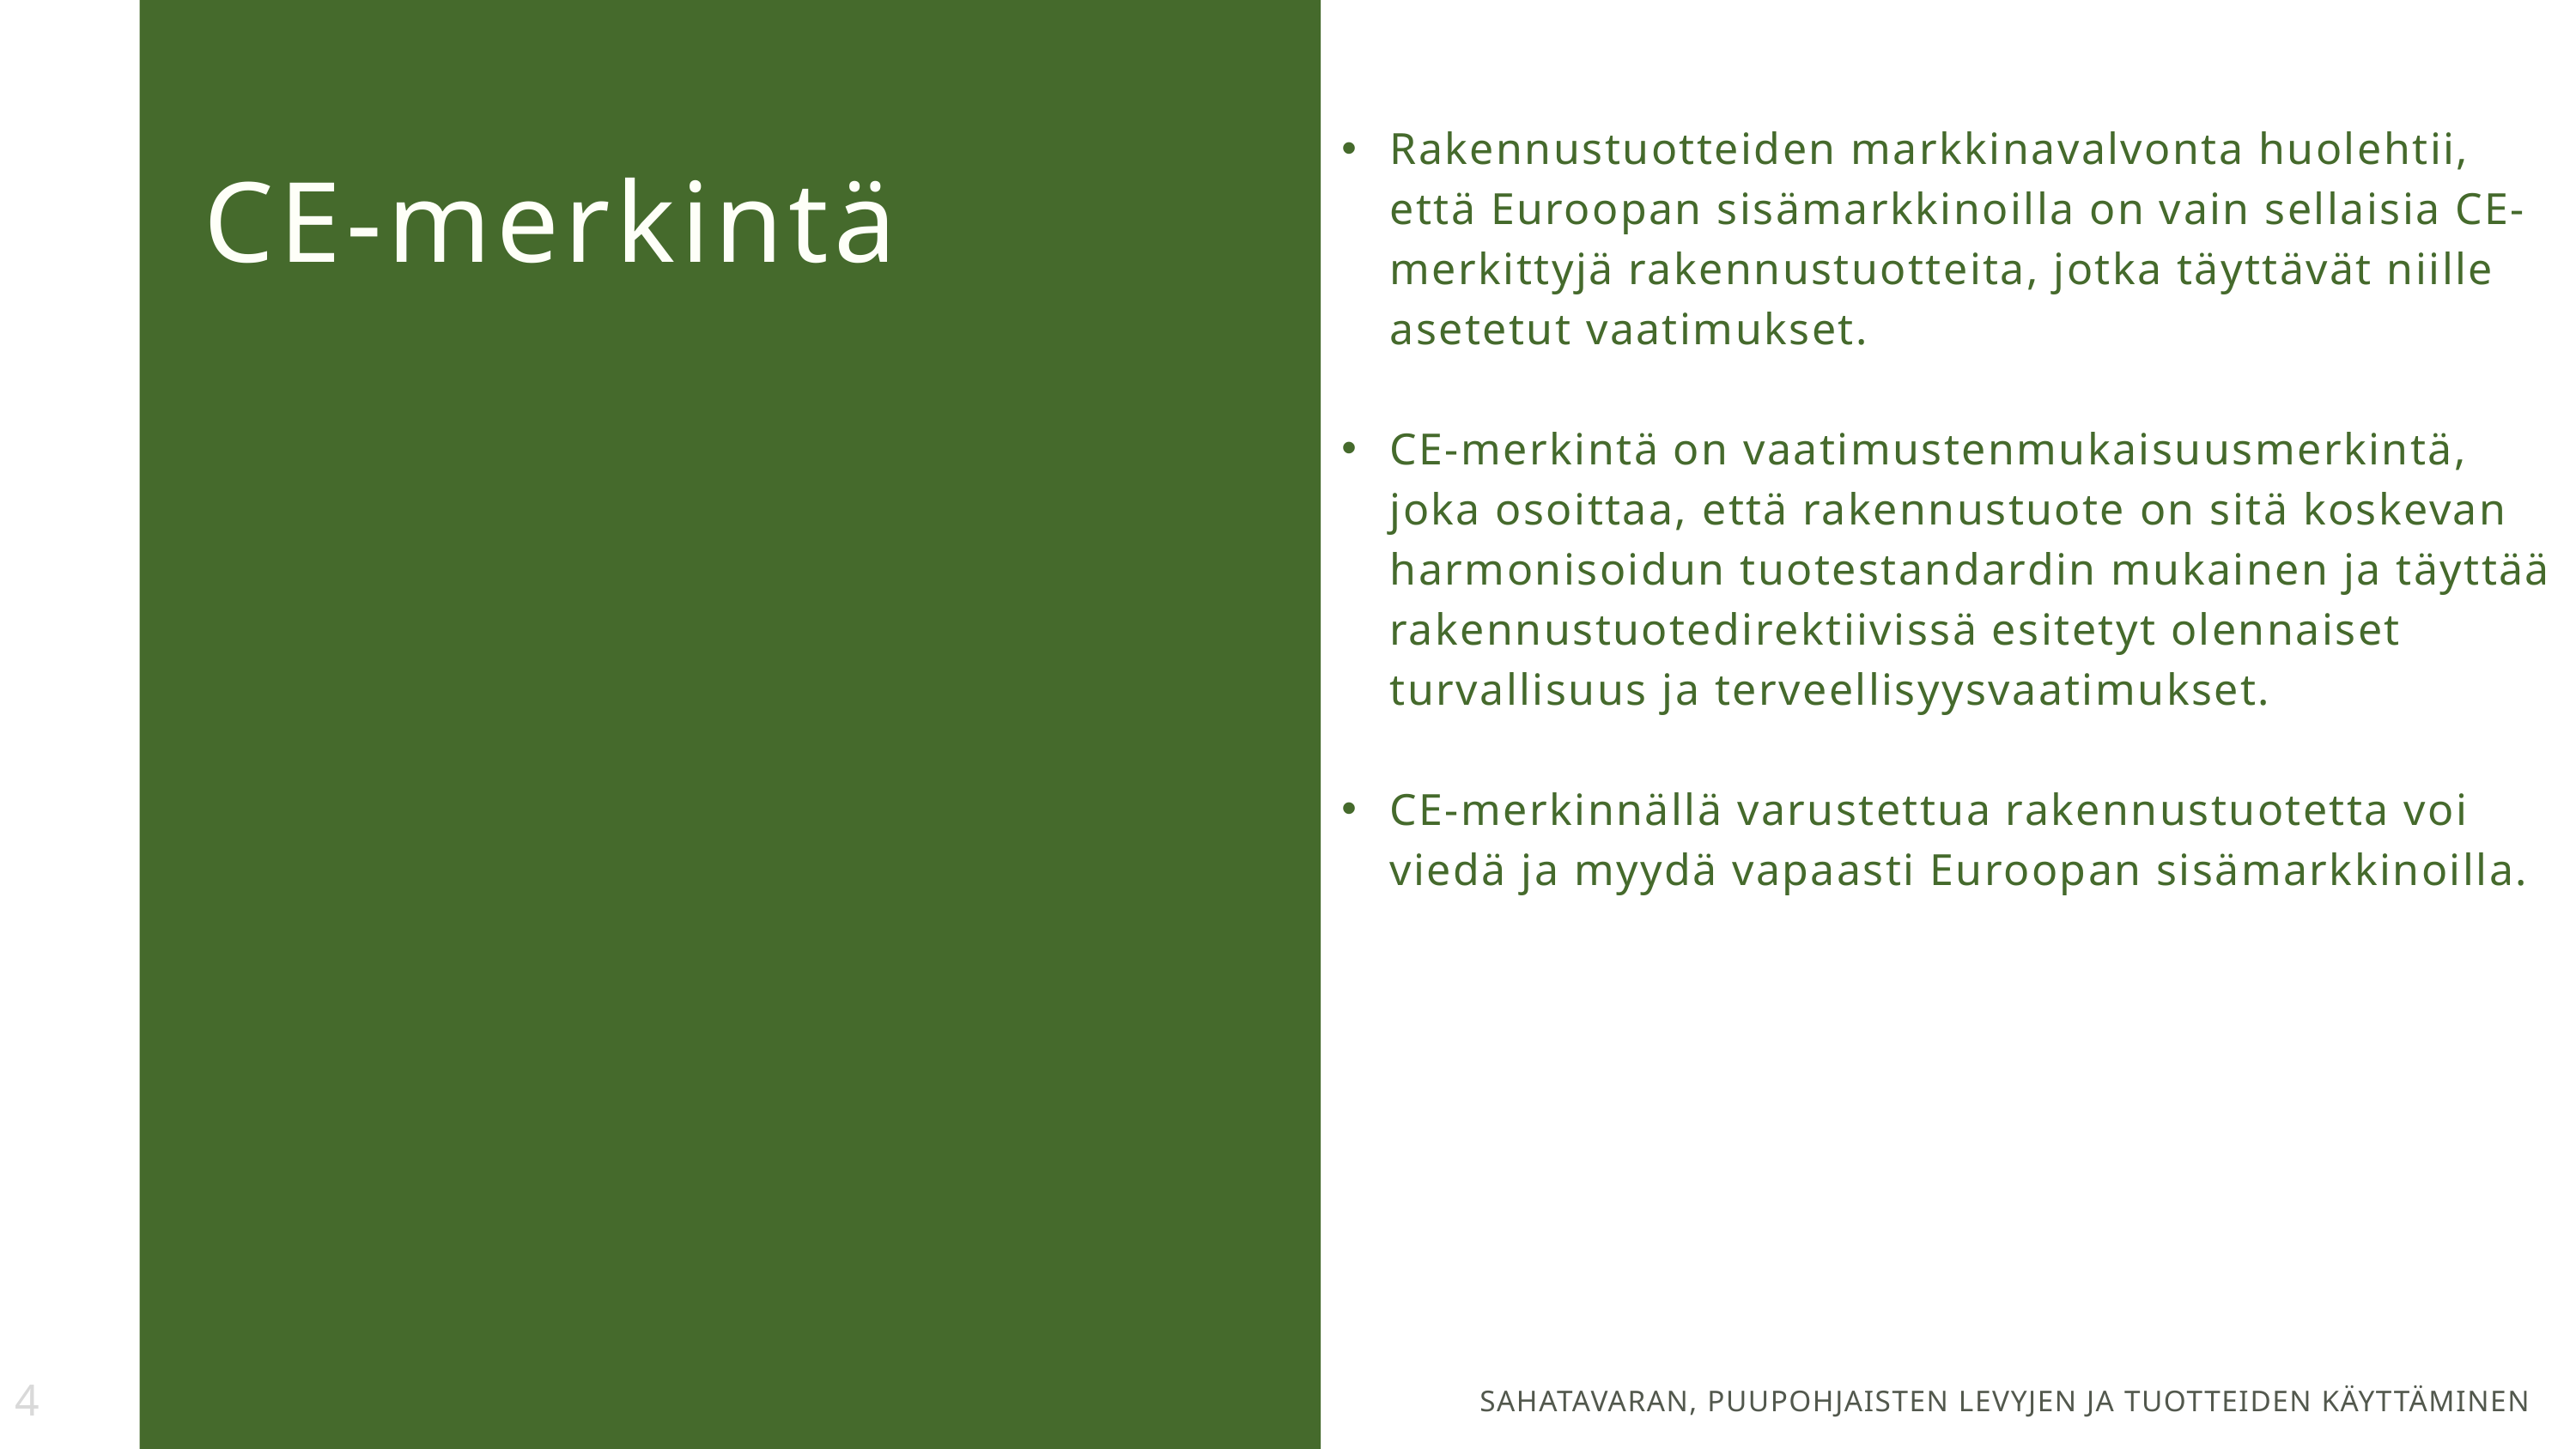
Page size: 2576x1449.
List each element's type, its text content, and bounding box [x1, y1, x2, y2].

text_box CE-merkintä [204, 135, 1256, 285]
text_box Rakennustuotteiden markkinavalvonta huolehtii, että Euroopan sisämarkkinoilla on vain sellaisia CE-merkittyjä rakennustuotteita, jotka täyttävät niille asetetut vaatimukset. CE-merkintä on vaatimustenmukaisuusmerkintä, joka osoittaa, että rakennustuote on sitä koskevan harmonisoidun tuotestandardin mukainen ja täyttää rakennustuotedirektiivissä esitetyt olennaiset turvallisuus ja terveellisyysvaatimukset. CE-merkinnällä varustettua rakennustuotetta voi viedä ja myydä vapaasti Euroopan sisämarkkinoilla. [1341, 112, 2567, 894]
text_box [139, 0, 1321, 1449]
text_box 4 [2, 1376, 303, 1428]
